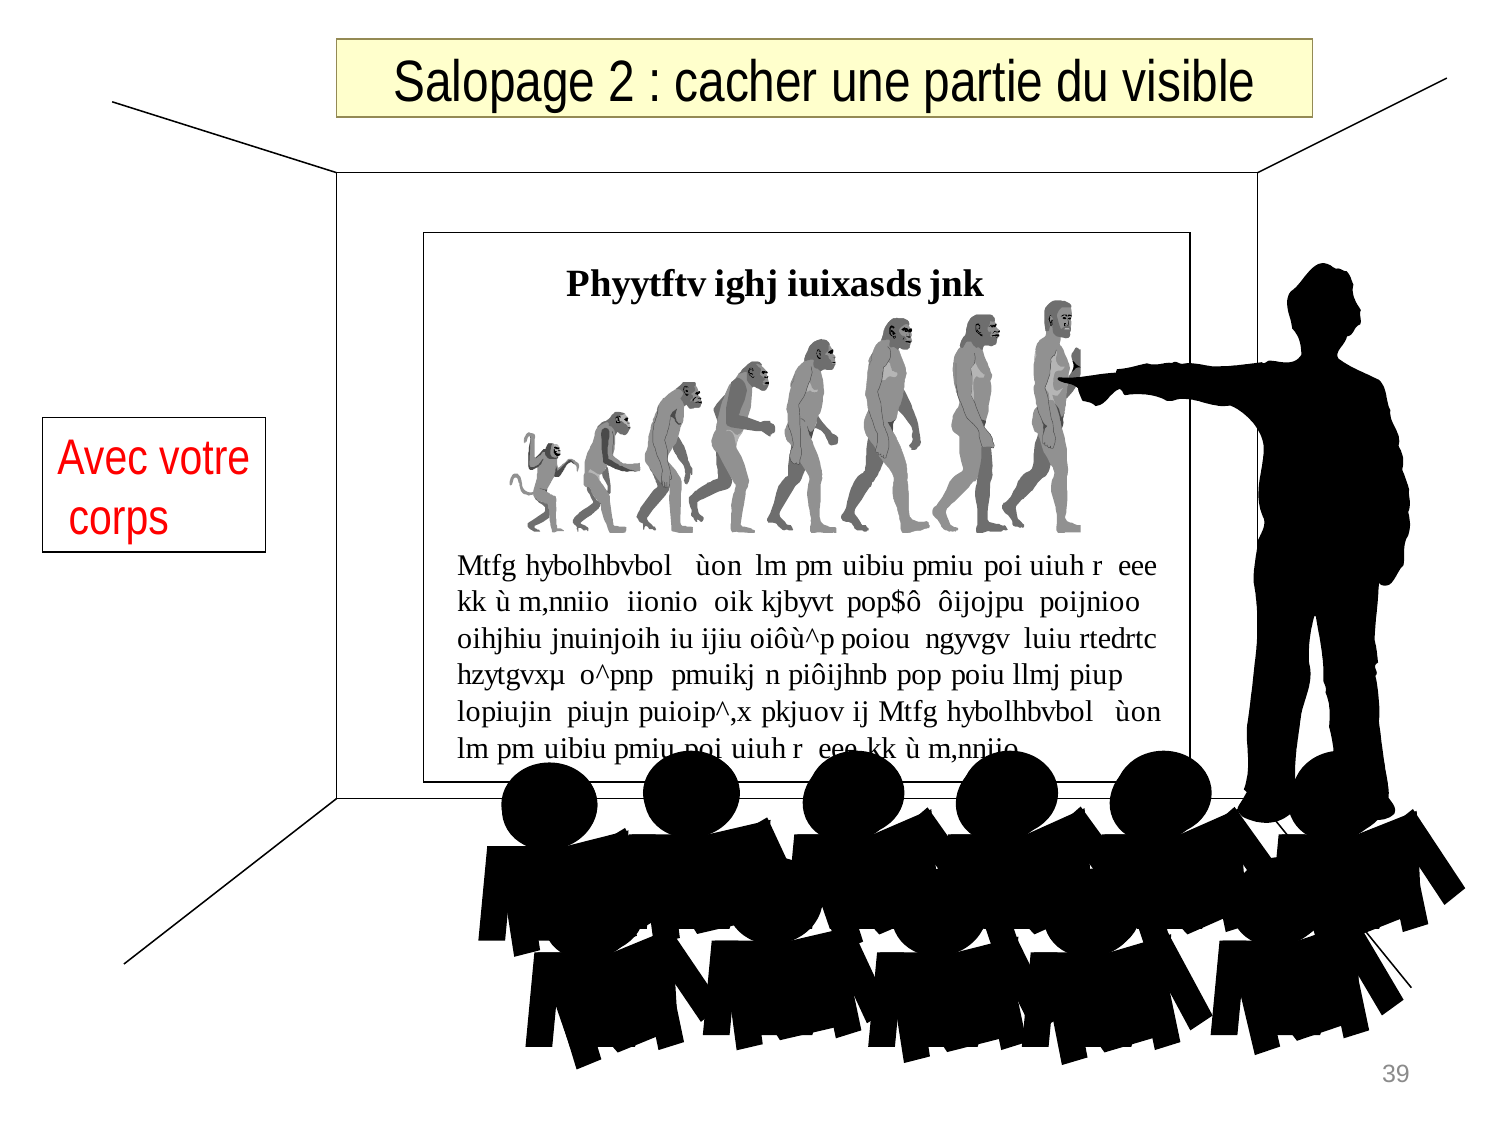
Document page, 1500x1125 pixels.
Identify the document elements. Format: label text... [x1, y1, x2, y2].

slide_number 39 [1074, 1056, 1425, 1103]
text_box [478, 751, 1424, 1048]
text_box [1425, 751, 1436, 1048]
text_box Avec votre corps [42, 417, 266, 553]
title Salopage 2 : cacher une partie du visible [336, 38, 1313, 118]
text_box [336, 172, 1258, 799]
picture [422, 231, 1413, 784]
